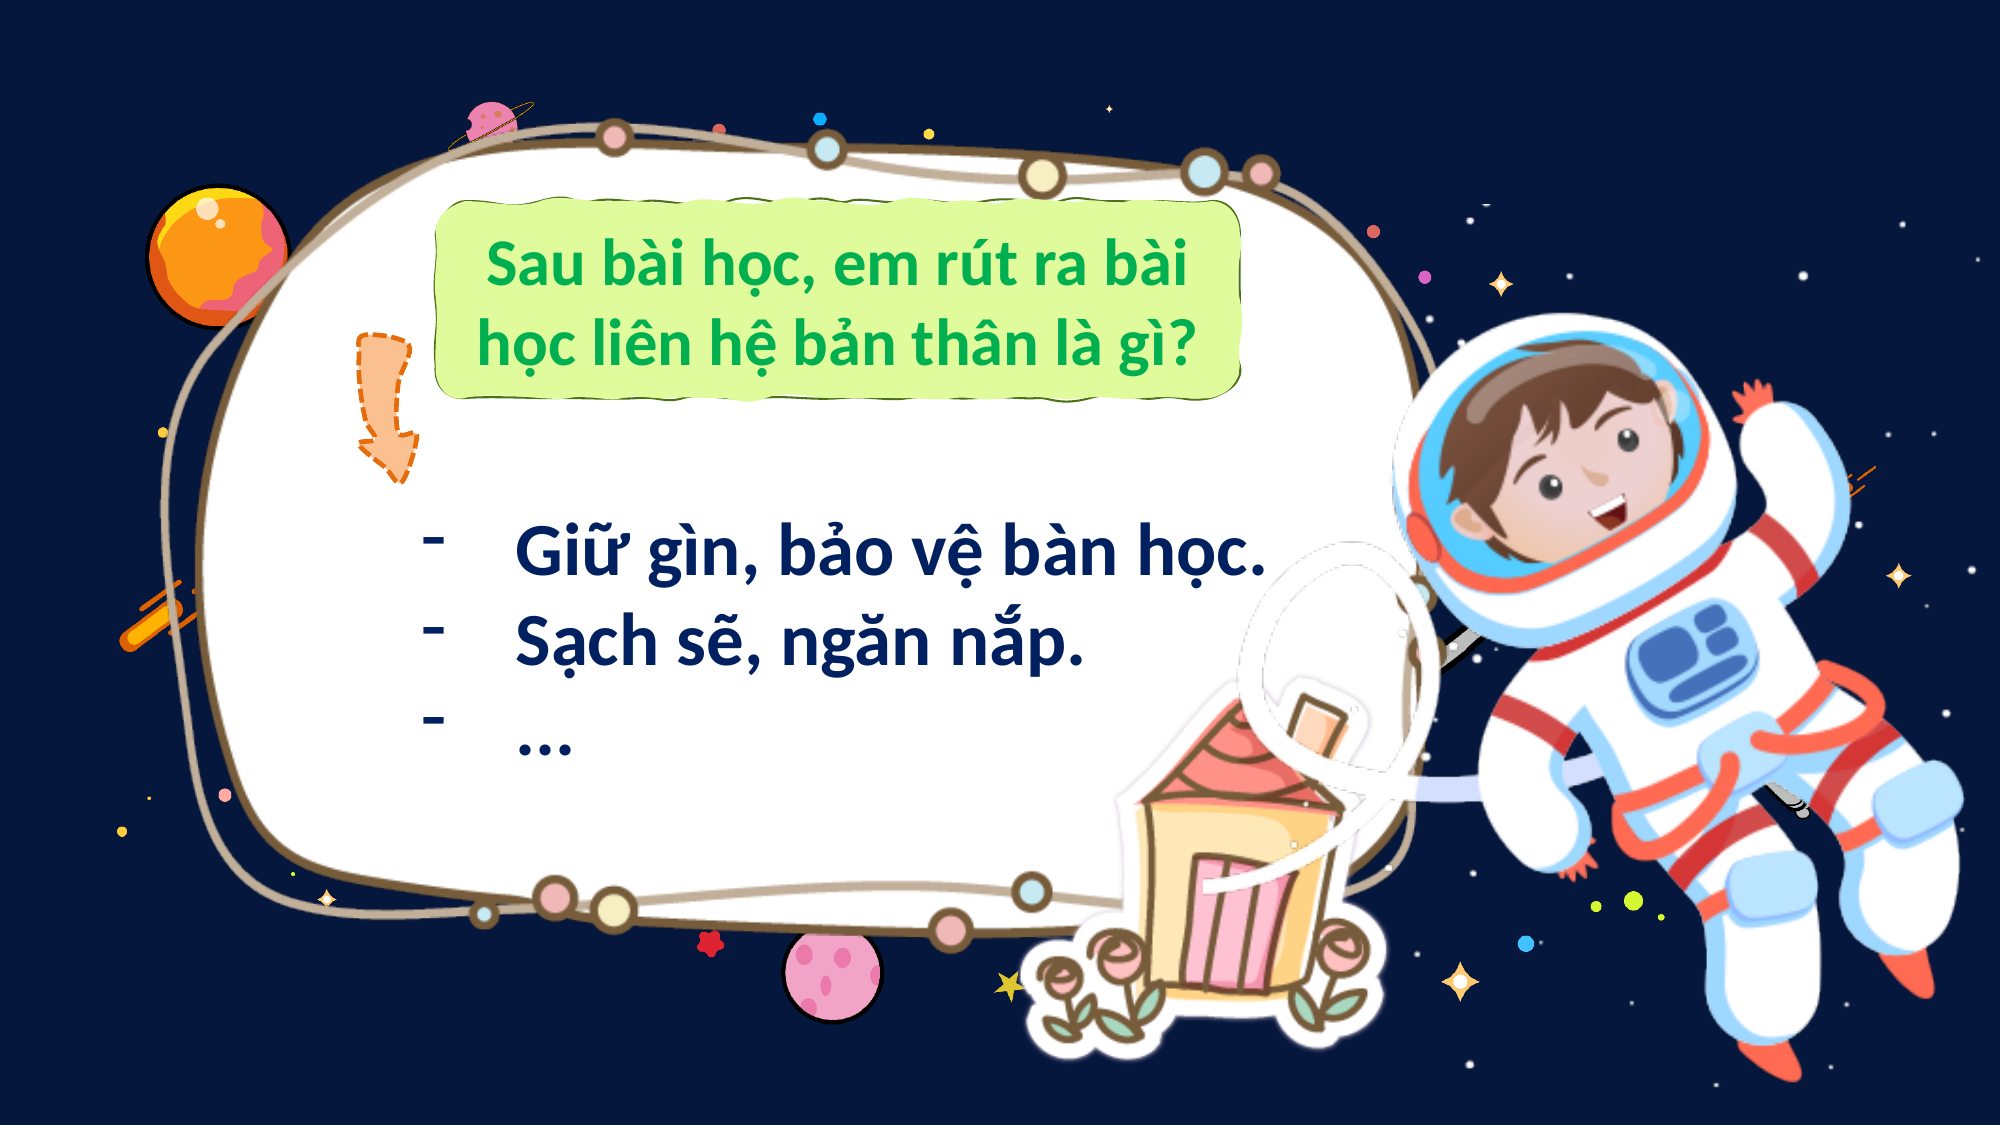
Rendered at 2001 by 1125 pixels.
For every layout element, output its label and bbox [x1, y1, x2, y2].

picture [0, 0, 2000, 1125]
text_box [435, 201, 1240, 399]
